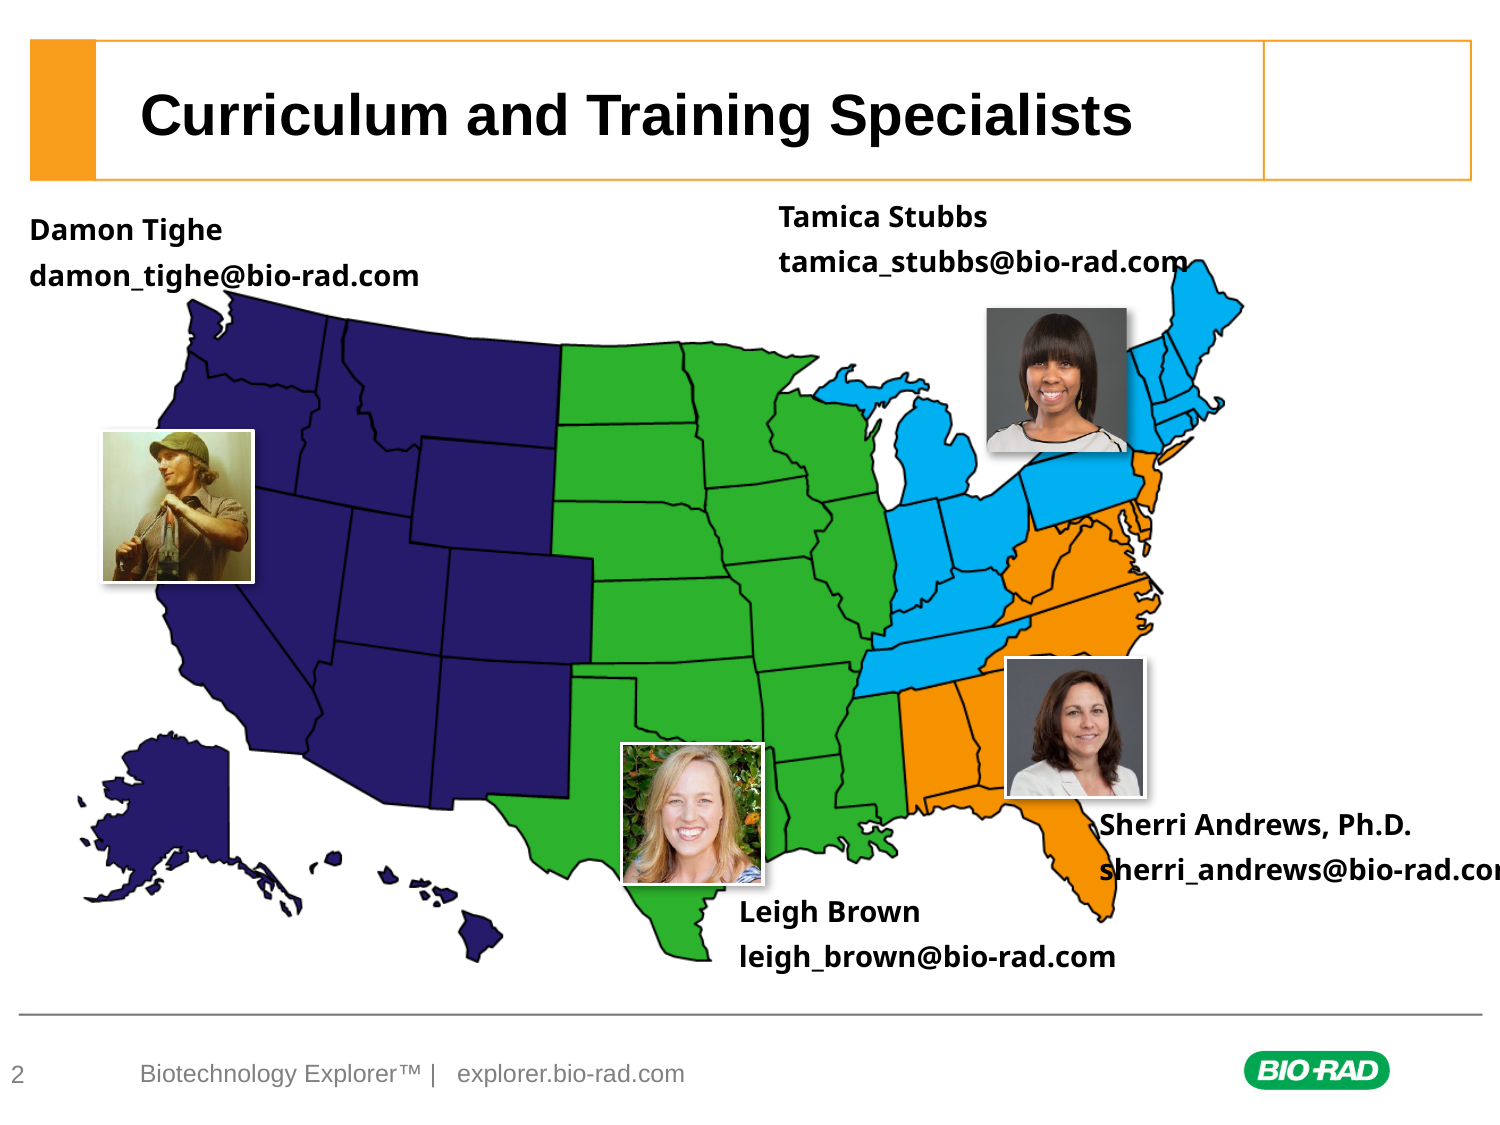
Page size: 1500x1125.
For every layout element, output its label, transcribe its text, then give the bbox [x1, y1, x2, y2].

text_box Sherri Andrews, Ph.D. sherri_andrews@bio-rad.com [1266, 795, 1500, 926]
text_box Damon Tighe damon_tighe@bio-rad.com [29, 200, 702, 331]
picture [0, 0, 1500, 1125]
text_box Leigh Brown leigh_brown@bio-rad.com [739, 926, 1412, 1013]
title Curriculum and Training Specialists [125, 50, 1263, 175]
text_box Tamica Stubbs tamica_stubbs@bio-rad.com [778, 187, 1451, 318]
